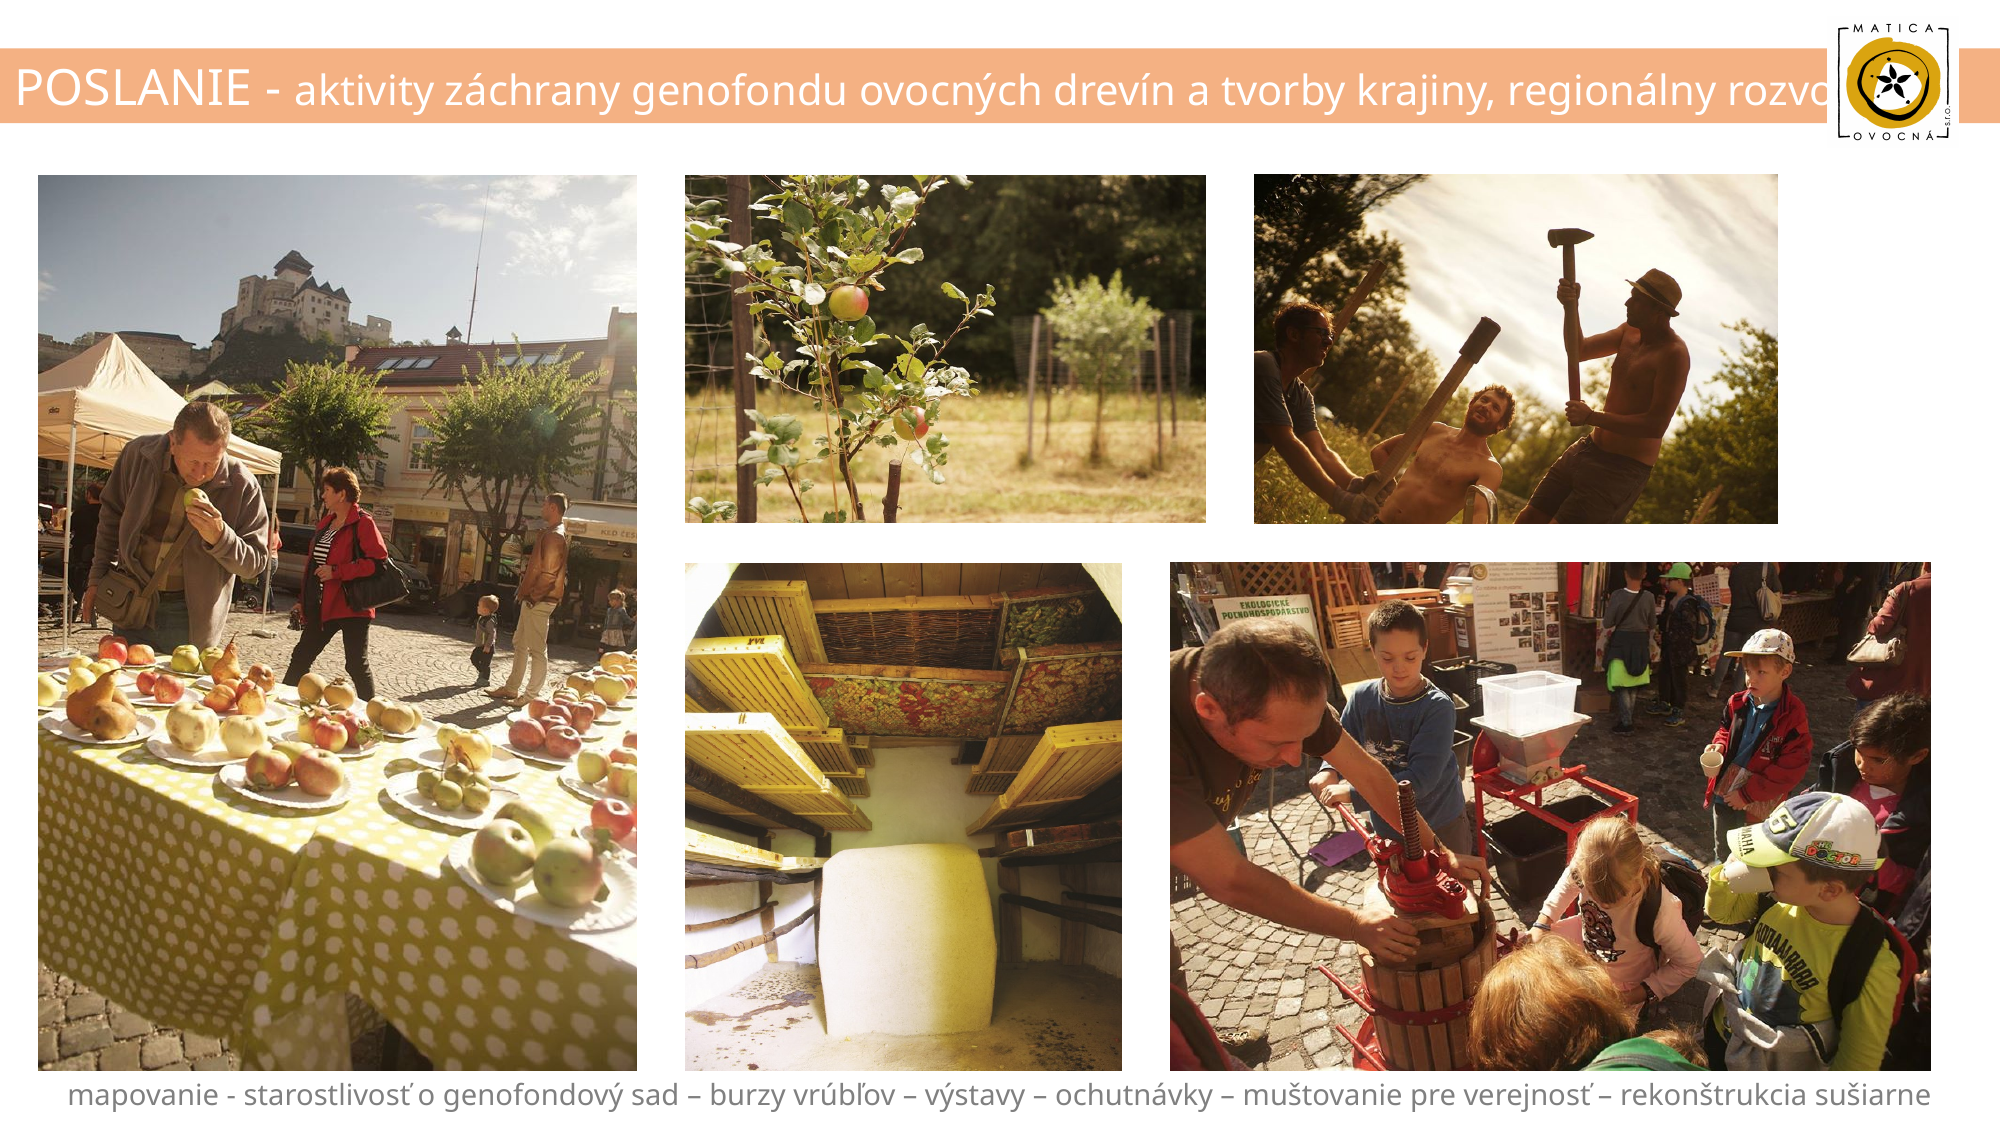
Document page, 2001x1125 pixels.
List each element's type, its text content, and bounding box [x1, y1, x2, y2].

picture [1827, 16, 1959, 148]
text_box Poslanie - aktivity záchrany genofondu ovocných drevín a tvorby krajiny, regionálny rozvoj [1959, 48, 2000, 124]
text_box mapovanie - starostlivosť o genofondový sad – burzy vrúbľov – výstavy – ochutnávky – muštovanie pre verejnosť – rekonštrukcia sušiarne [0, 1069, 2000, 1119]
picture [1254, 174, 1778, 524]
picture [685, 563, 1122, 1071]
picture [1170, 562, 1931, 1071]
picture [38, 175, 637, 1071]
text_box Poslanie - aktivity záchrany genofondu ovocných drevín a tvorby krajiny, regionálny rozvoj [0, 48, 1827, 124]
picture [685, 175, 1206, 523]
